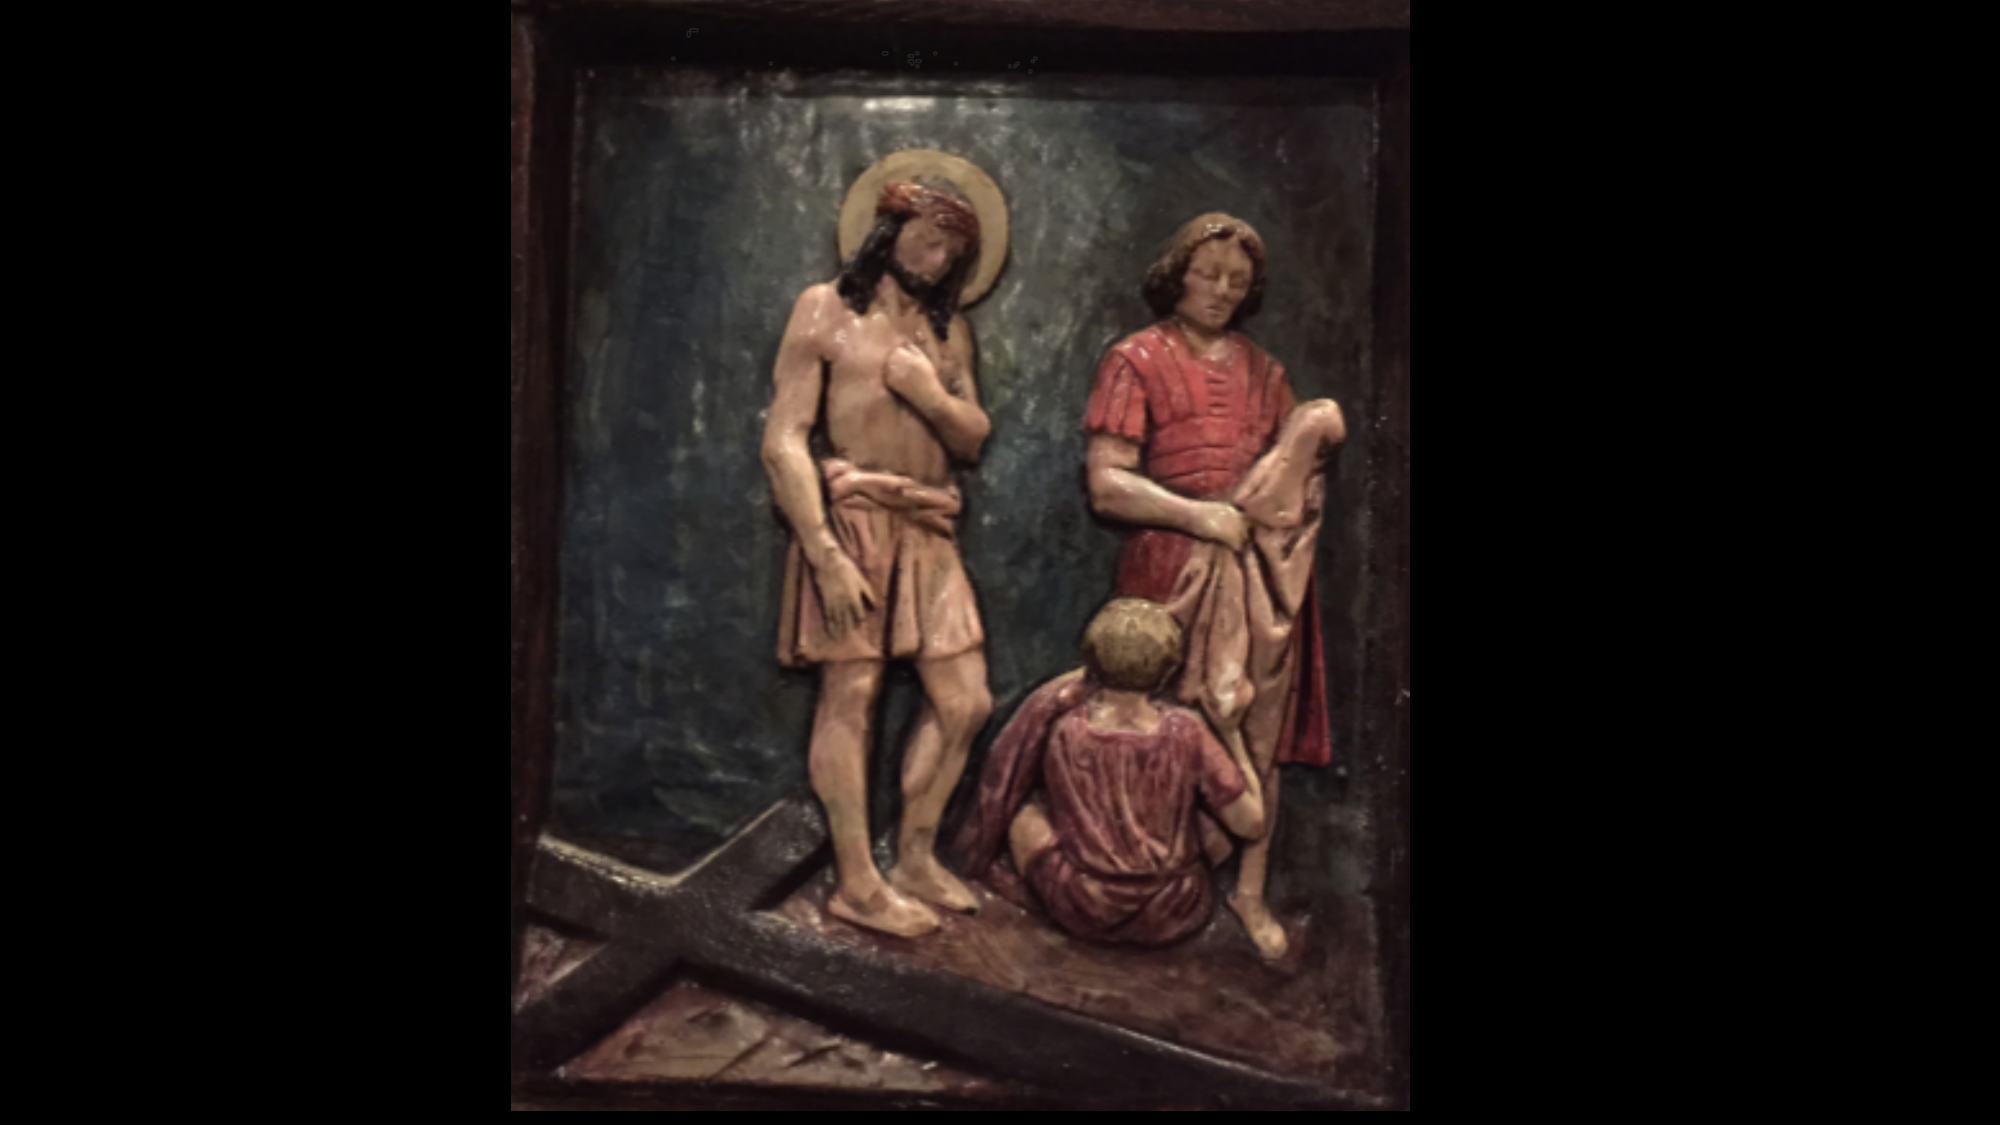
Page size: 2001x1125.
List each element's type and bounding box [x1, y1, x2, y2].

picture [511, 0, 1410, 1111]
